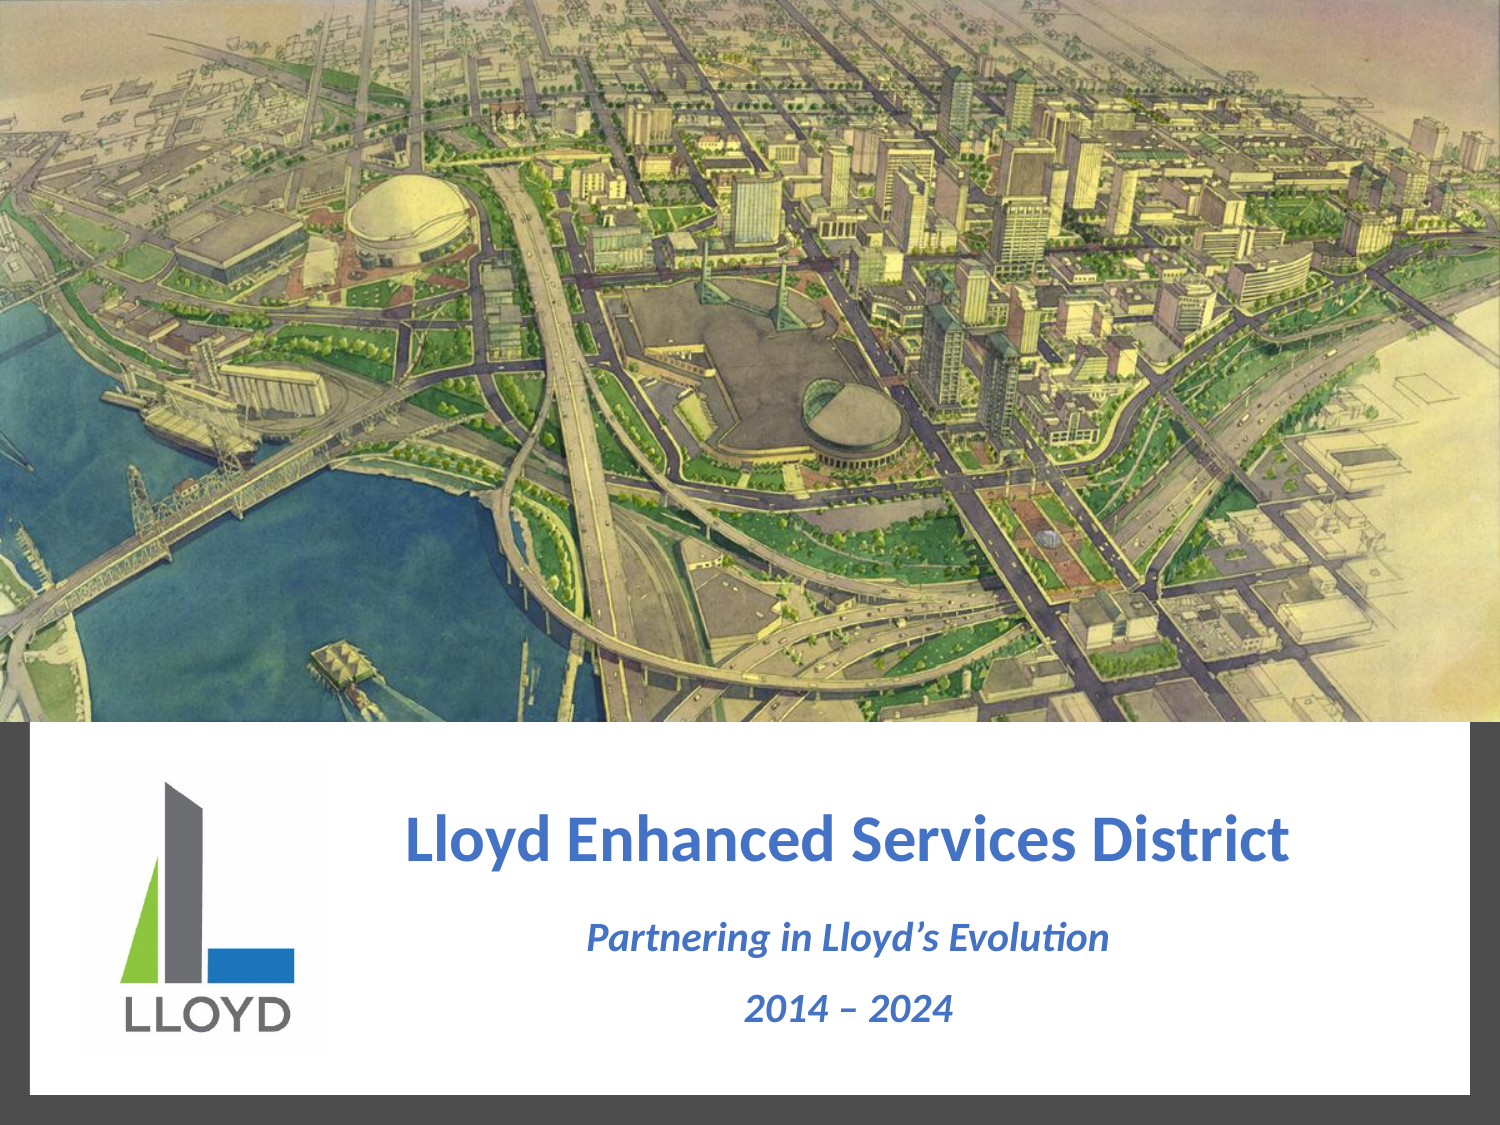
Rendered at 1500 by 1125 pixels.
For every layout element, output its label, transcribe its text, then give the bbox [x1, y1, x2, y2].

text_box Lloyd Enhanced Services District [331, 787, 1422, 883]
picture [0, 0, 1500, 722]
picture [78, 757, 326, 1059]
text_box Partnering in Lloyd’s Evolution 2014 – 2024 [331, 902, 1422, 1039]
